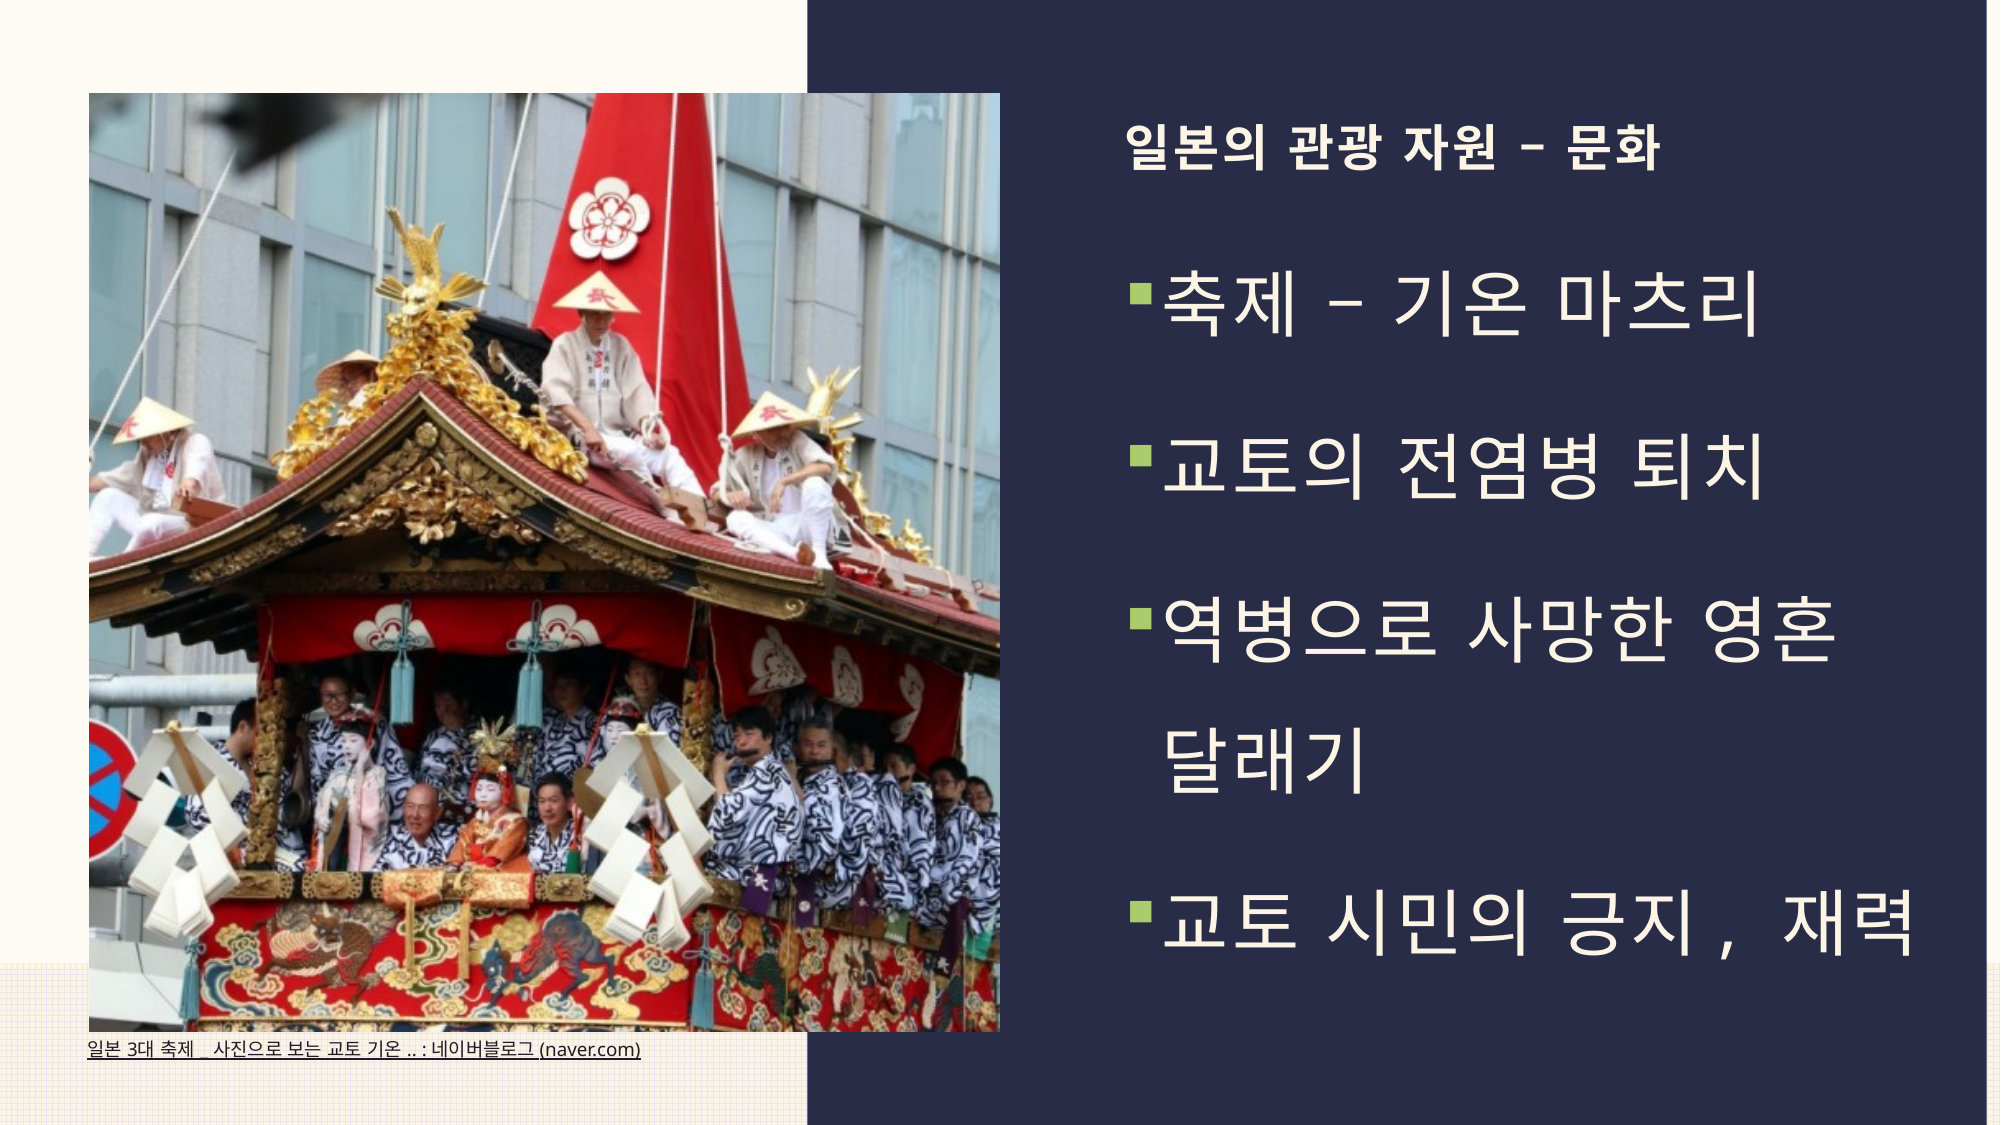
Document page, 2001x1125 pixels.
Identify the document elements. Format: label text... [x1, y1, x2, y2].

picture [89, 93, 1000, 1032]
text_box 일본 3대 축제 _ 사진으로 보는 교토 기온 .. : 네이버블로그 (naver.com) [72, 1030, 720, 1073]
list 축제 – 기온 마츠리 교토의 전염병 퇴치 역병으로 사망한 영혼 달래기 교토 시민의 긍지, 재력 [1109, 207, 1968, 1014]
title 일본의 관광 자원 – 문화 [1109, 93, 1896, 207]
